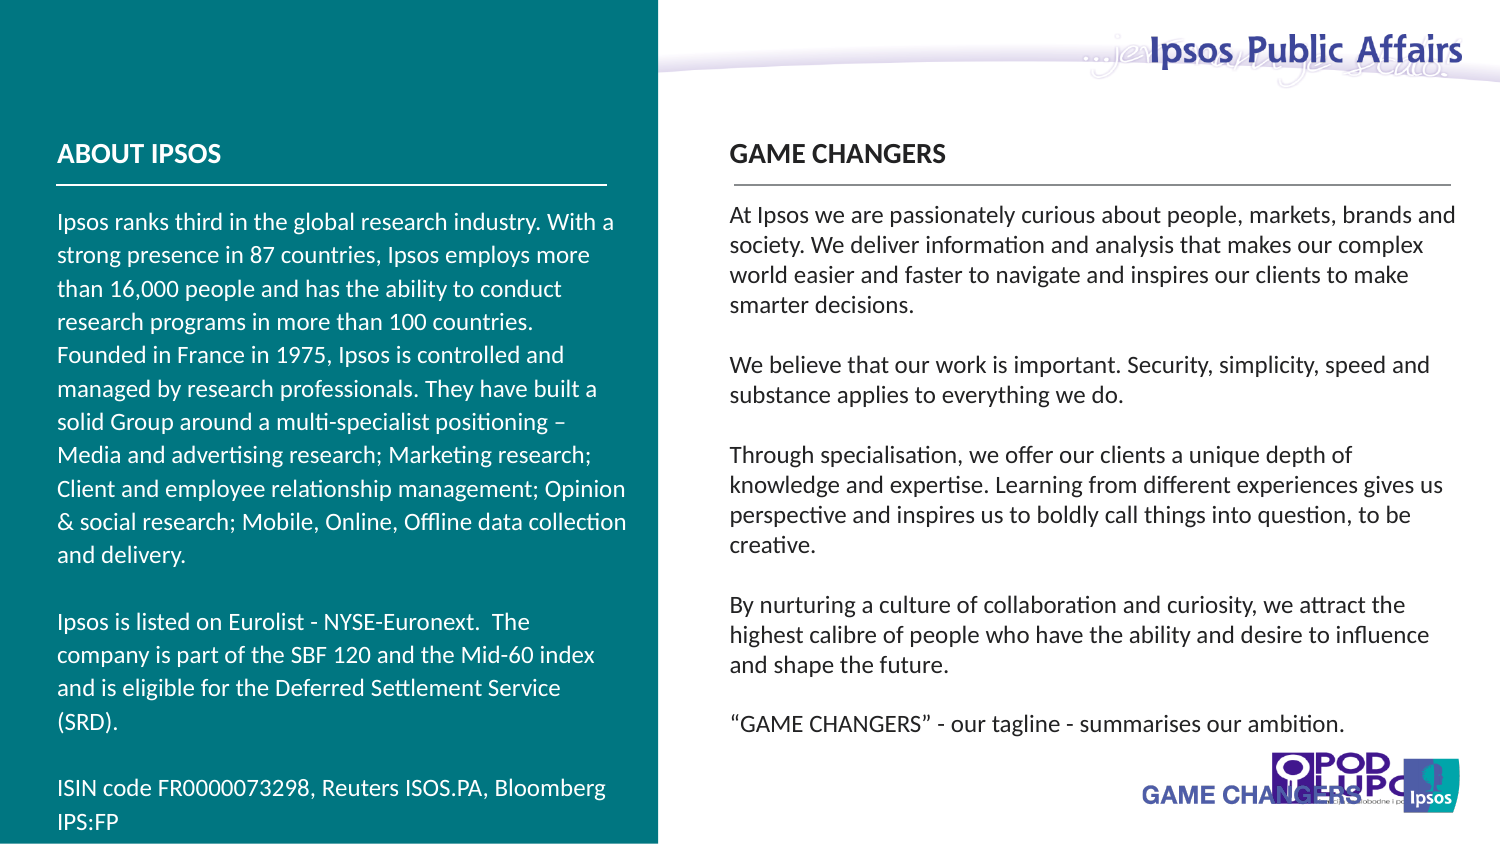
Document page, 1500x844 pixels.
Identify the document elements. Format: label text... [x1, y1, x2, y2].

text_box GAME CHANGERS At Ipsos we are passionately curious about people, markets, brands and society. We deliver information and analysis that makes our complex world easier and faster to navigate and inspires our clients to make smarter decisions. We believe that our work is important. Security, simplicity, speed and substance applies to everything we do. Through specialisation, we offer our clients a unique depth of knowledge and expertise. Learning from different experiences gives us perspective and inspires us to boldly call things into question, to be creative. By nurturing a culture of collaboration and curiosity, we attract the highest calibre of people who have the ability and desire to influence and shape the future. “GAME CHANGERS” - our tagline - summarises our ambition. [719, 130, 1469, 743]
text_box [0, 0, 660, 844]
text_box ABOUT IPSOS Ipsos ranks third in the global research industry. With a strong presence in 87 countries, Ipsos employs more than 16,000 people and has the ability to conduct research programs in more than 100 countries. Founded in France in 1975, Ipsos is controlled and managed by research professionals. They have built a solid Group around a multi-specialist positioning – Media and advertising research; Marketing research; Client and employee relationship management; Opinion & social research; Mobile, Online, Offline data collection and delivery. Ipsos is listed on Eurolist - NYSE-Euronext. The company is part of the SBF 120 and the Mid-60 index and is eligible for the Deferred Settlement Service (SRD). ISIN code FR0000073298, Reuters ISOS.PA, Bloomberg IPS:FP www.ipsos.com [46, 130, 639, 844]
picture [660, 0, 1500, 844]
